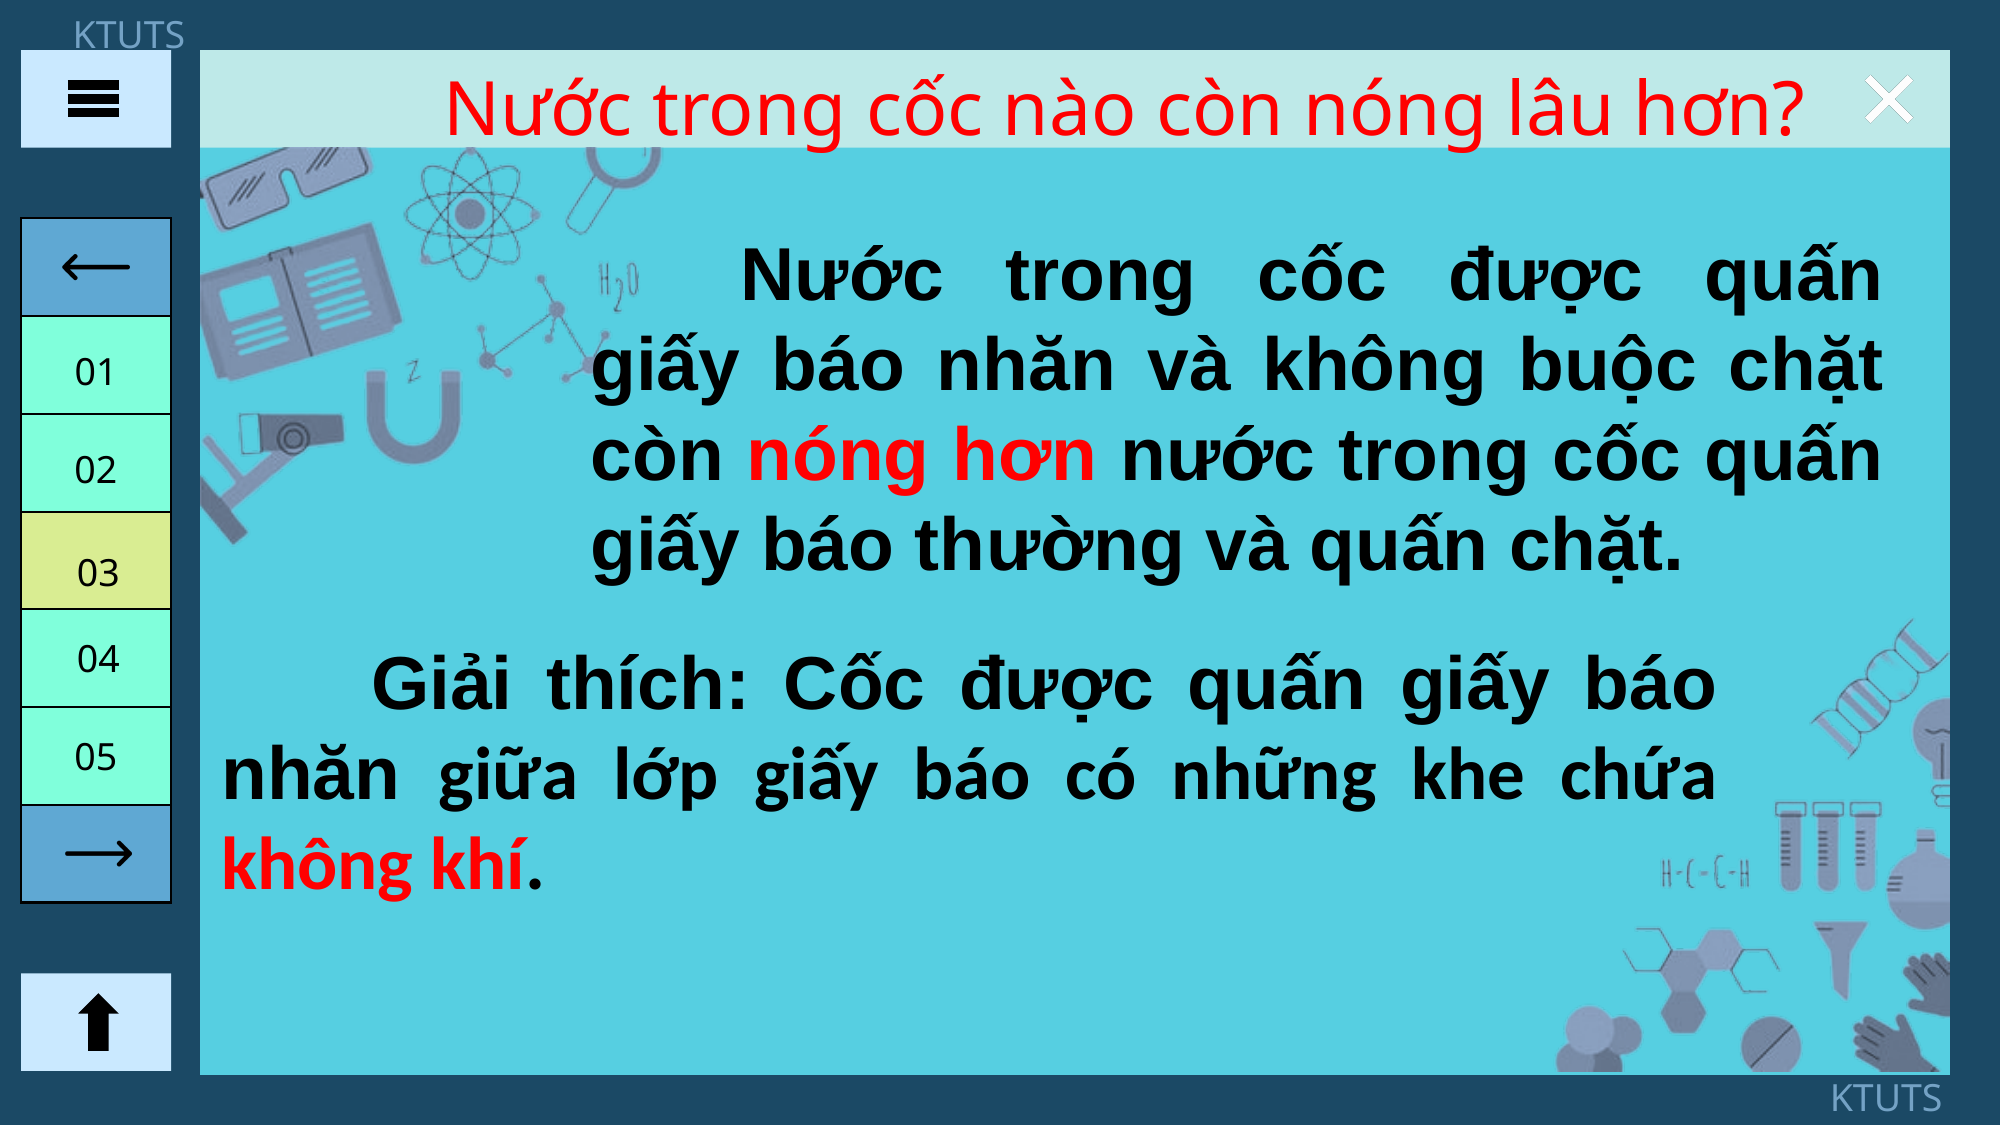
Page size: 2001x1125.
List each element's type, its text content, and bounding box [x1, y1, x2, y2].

text_box [20, 706, 172, 806]
picture [59, 230, 133, 304]
text_box [20, 610, 172, 706]
text_box Giải thích: Cốc được quấn giấy báo nhăn giữa lớp giấy báo có những khe chứa không khí. [206, 626, 1449, 912]
text_box [20, 972, 172, 1072]
text_box 03 [62, 541, 135, 602]
picture [199, 147, 778, 851]
text_box 05 [59, 725, 133, 786]
text_box [20, 315, 172, 413]
text_box 02 [59, 438, 133, 498]
text_box [199, 149, 1951, 1076]
text_box [20, 413, 172, 511]
text_box [20, 217, 172, 315]
text_box [20, 49, 172, 149]
text_box [20, 806, 172, 904]
text_box [20, 511, 172, 610]
text_box Nước trong cốc nào còn nóng lâu hơn? [428, 53, 1821, 158]
picture [1449, 423, 1950, 1072]
picture [62, 817, 135, 890]
text_box Nước trong cốc được quấn giấy báo nhăn và không buộc chặt còn nóng hơn nước trong cốc quấn giấy báo thường và quấn chặt. [778, 128, 1899, 626]
text_box [199, 49, 1951, 149]
text_box 04 [62, 627, 135, 688]
text_box [75, 991, 122, 1052]
picture [1856, 66, 1922, 132]
text_box 01 [59, 340, 133, 401]
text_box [67, 85, 119, 113]
